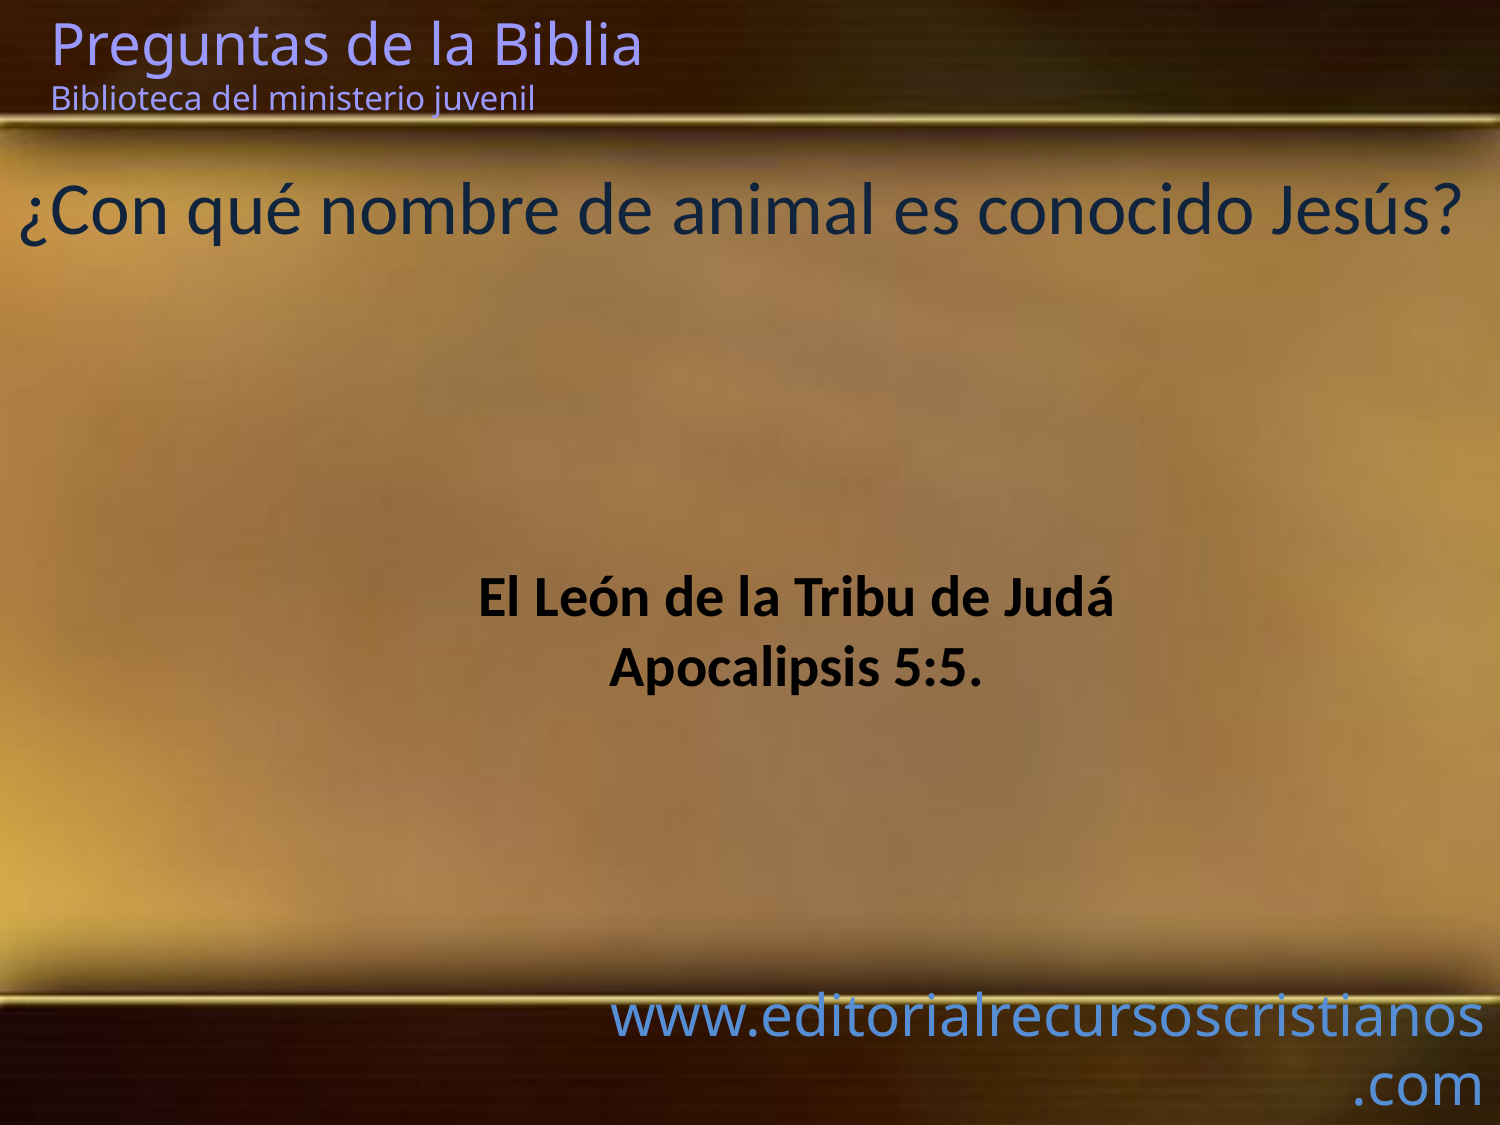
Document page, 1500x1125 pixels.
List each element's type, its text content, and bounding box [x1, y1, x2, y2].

picture [0, 258, 1500, 1125]
picture [0, 0, 1500, 152]
text_box Preguntas de la Biblia Biblioteca del ministerio juvenil [35, 0, 1442, 125]
text_box El León de la Tribu de Judá Apocalipsis 5:5. [234, 550, 1360, 846]
text_box www.editorialrecursoscristianos.com [583, 1065, 1500, 1125]
text_box ¿Con qué nombre de animal es conocido Jesús? [0, 152, 1500, 258]
